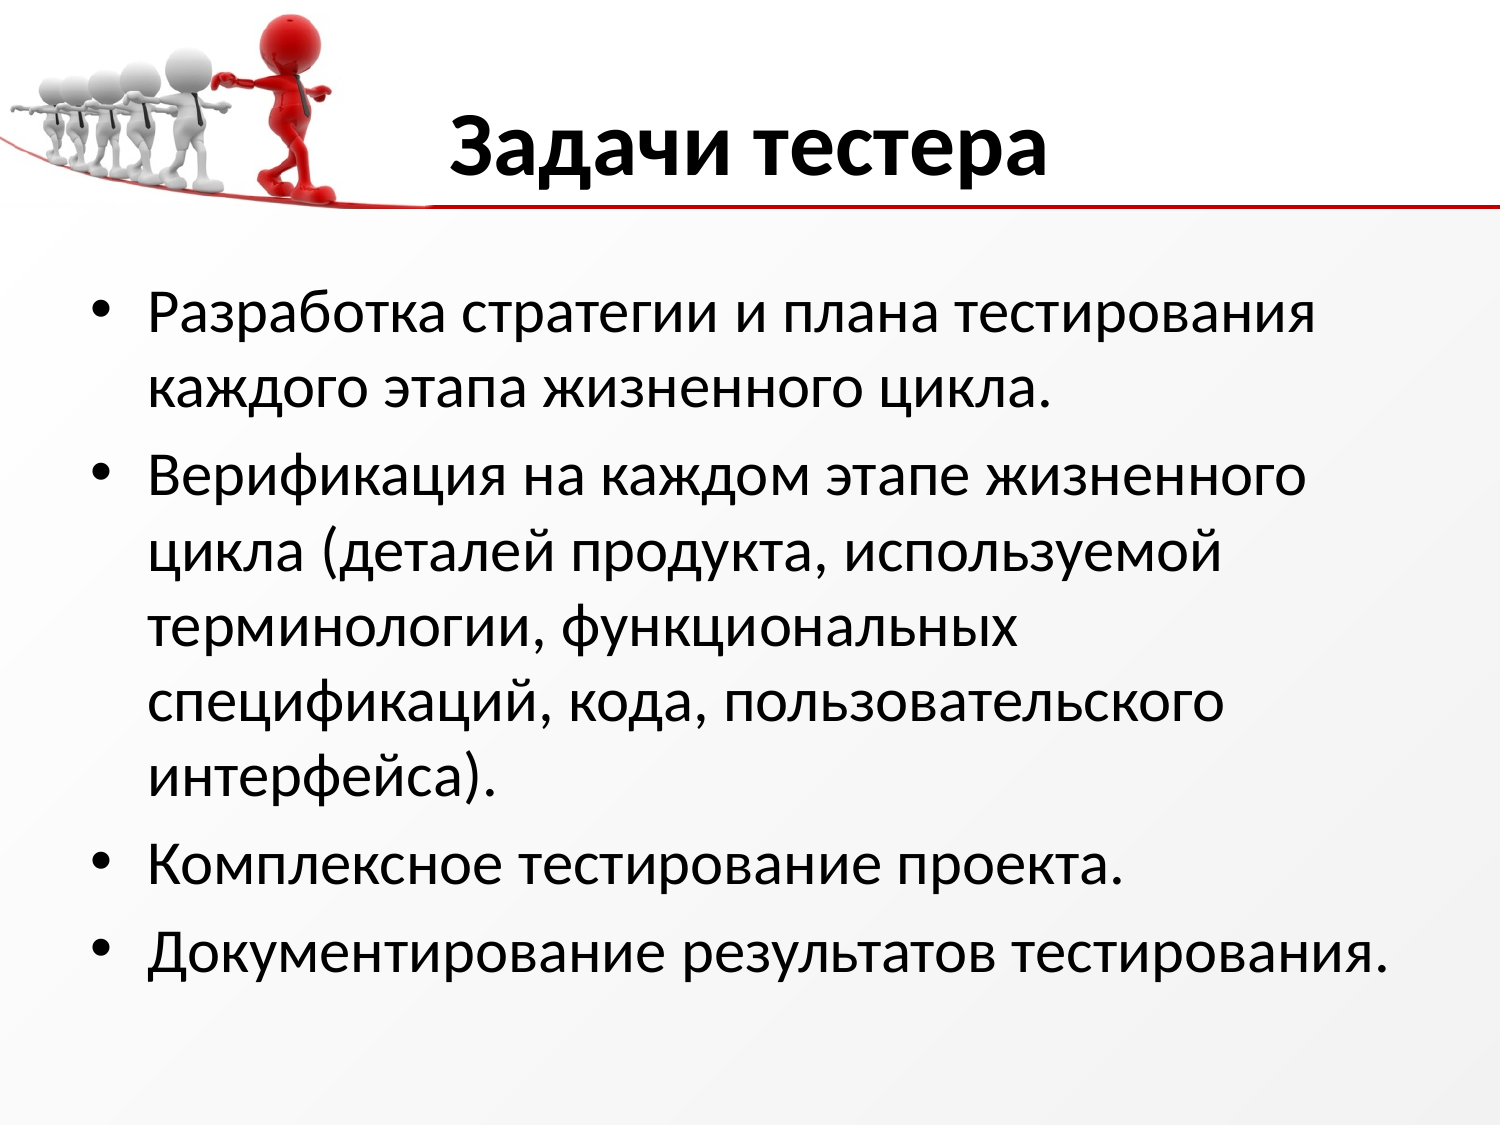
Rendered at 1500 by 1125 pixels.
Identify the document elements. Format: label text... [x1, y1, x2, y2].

title Задачи тестера [75, 45, 1425, 233]
list Разработка стратегии и плана тестирования каждого этапа жизненного цикла. Верификация на каждом этапе жизненного цикла (деталей продукта, используемой терминологии, функциональных спецификаций, кода, пользовательского интерфейса). Комплексное тестирование проекта. Документирование результатов тестирования. [75, 262, 1425, 1005]
picture [0, 0, 437, 209]
